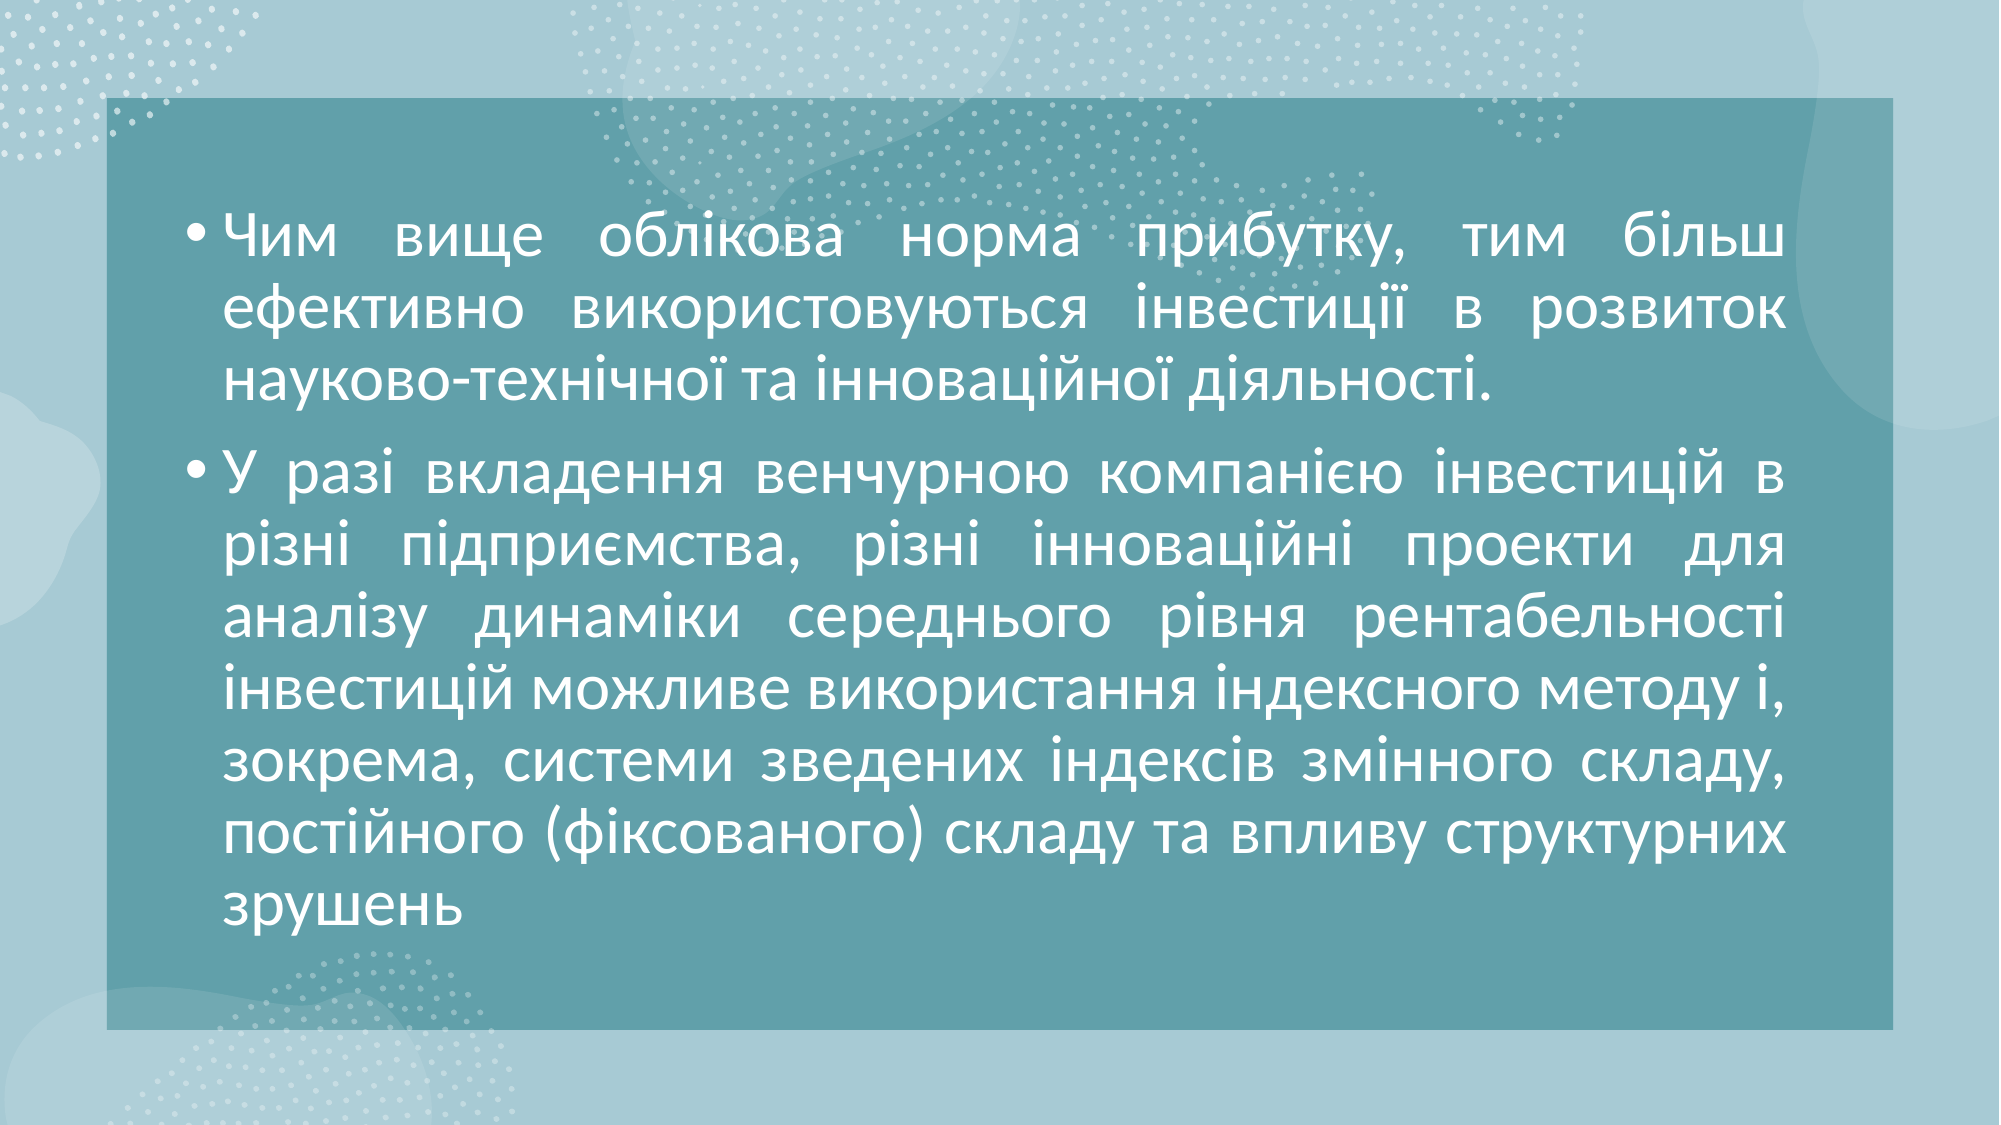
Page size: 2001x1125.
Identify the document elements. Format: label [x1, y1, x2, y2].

text_box [0, 0, 2000, 1125]
